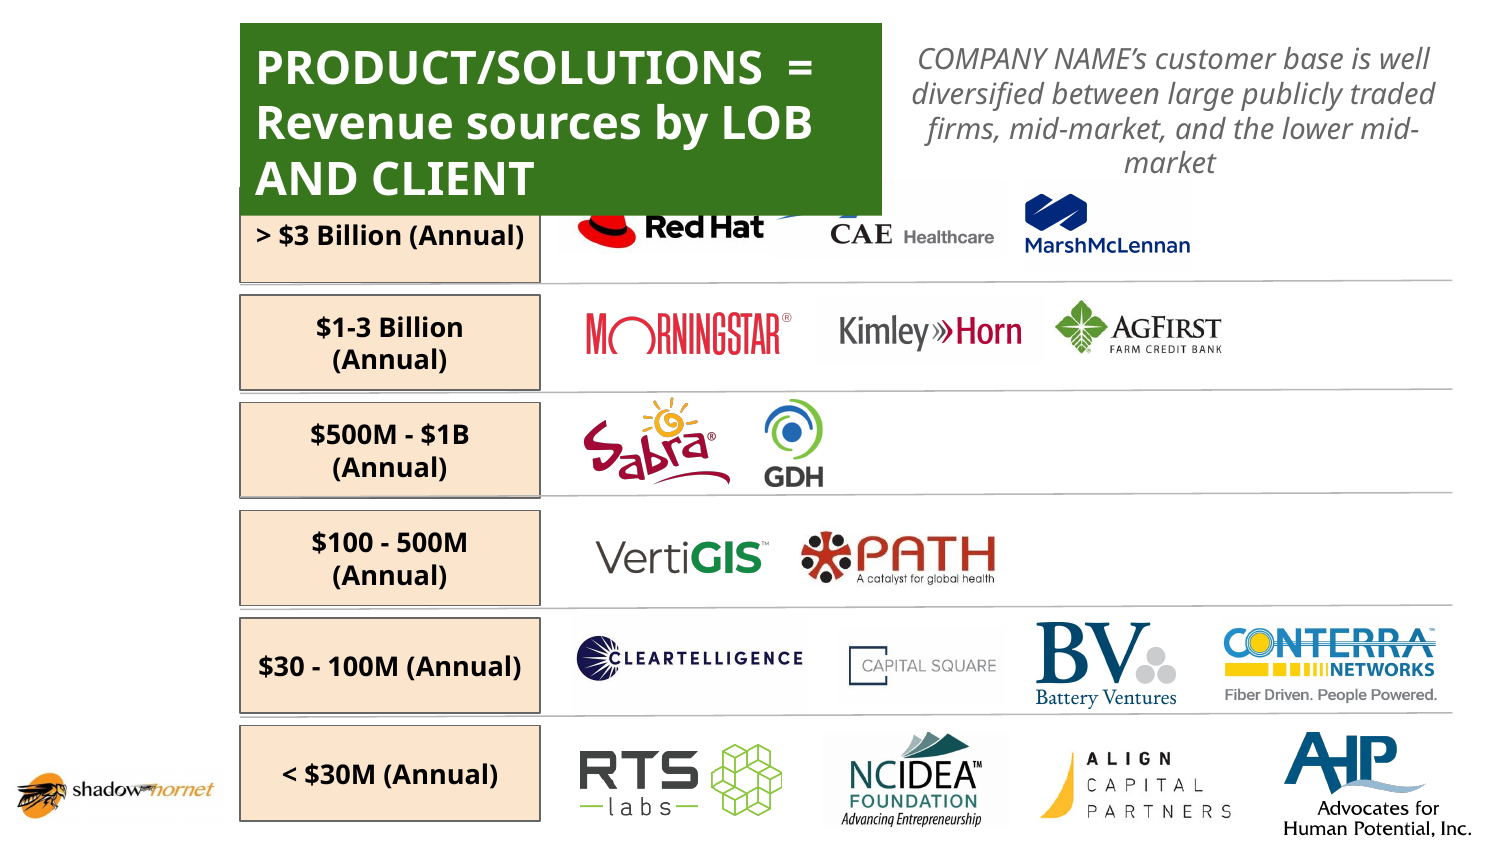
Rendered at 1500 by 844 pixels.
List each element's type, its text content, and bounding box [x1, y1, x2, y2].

picture [581, 394, 733, 489]
picture [579, 302, 799, 364]
picture [1016, 735, 1260, 824]
text_box COMPANY NAME’s customer base is well diversified between large publicly traded firms, mid-market, and the lower mid-market [894, 24, 1454, 162]
text_box $100 - 500M (Annual) [240, 510, 540, 603]
picture [1023, 178, 1191, 273]
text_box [239, 280, 1453, 285]
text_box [239, 492, 1453, 498]
text_box < $30M (Annual) [240, 726, 540, 821]
text_box $1-3 Billion (Annual) [240, 294, 540, 387]
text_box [239, 712, 1453, 718]
picture [10, 765, 226, 827]
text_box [239, 388, 1453, 394]
picture [1308, 744, 1317, 756]
picture [1220, 617, 1440, 705]
picture [838, 626, 1006, 705]
picture [1036, 621, 1176, 710]
picture [786, 517, 1006, 599]
picture [580, 742, 783, 816]
picture [1053, 299, 1222, 354]
picture [1283, 732, 1471, 837]
picture [749, 399, 838, 487]
text_box $30 - 100M (Annual) [240, 618, 540, 711]
text_box > $3 Billion (Annual) [240, 216, 540, 278]
picture [822, 732, 1009, 827]
text_box $500M - $1B (Annual) [240, 402, 540, 490]
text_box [239, 604, 1453, 610]
picture [556, 179, 1007, 259]
title PRODUCT/SOLUTIONS = Revenue sources by LOB AND CLIENT [240, 23, 882, 216]
picture [570, 613, 808, 712]
picture [579, 527, 783, 589]
picture [816, 296, 1045, 365]
